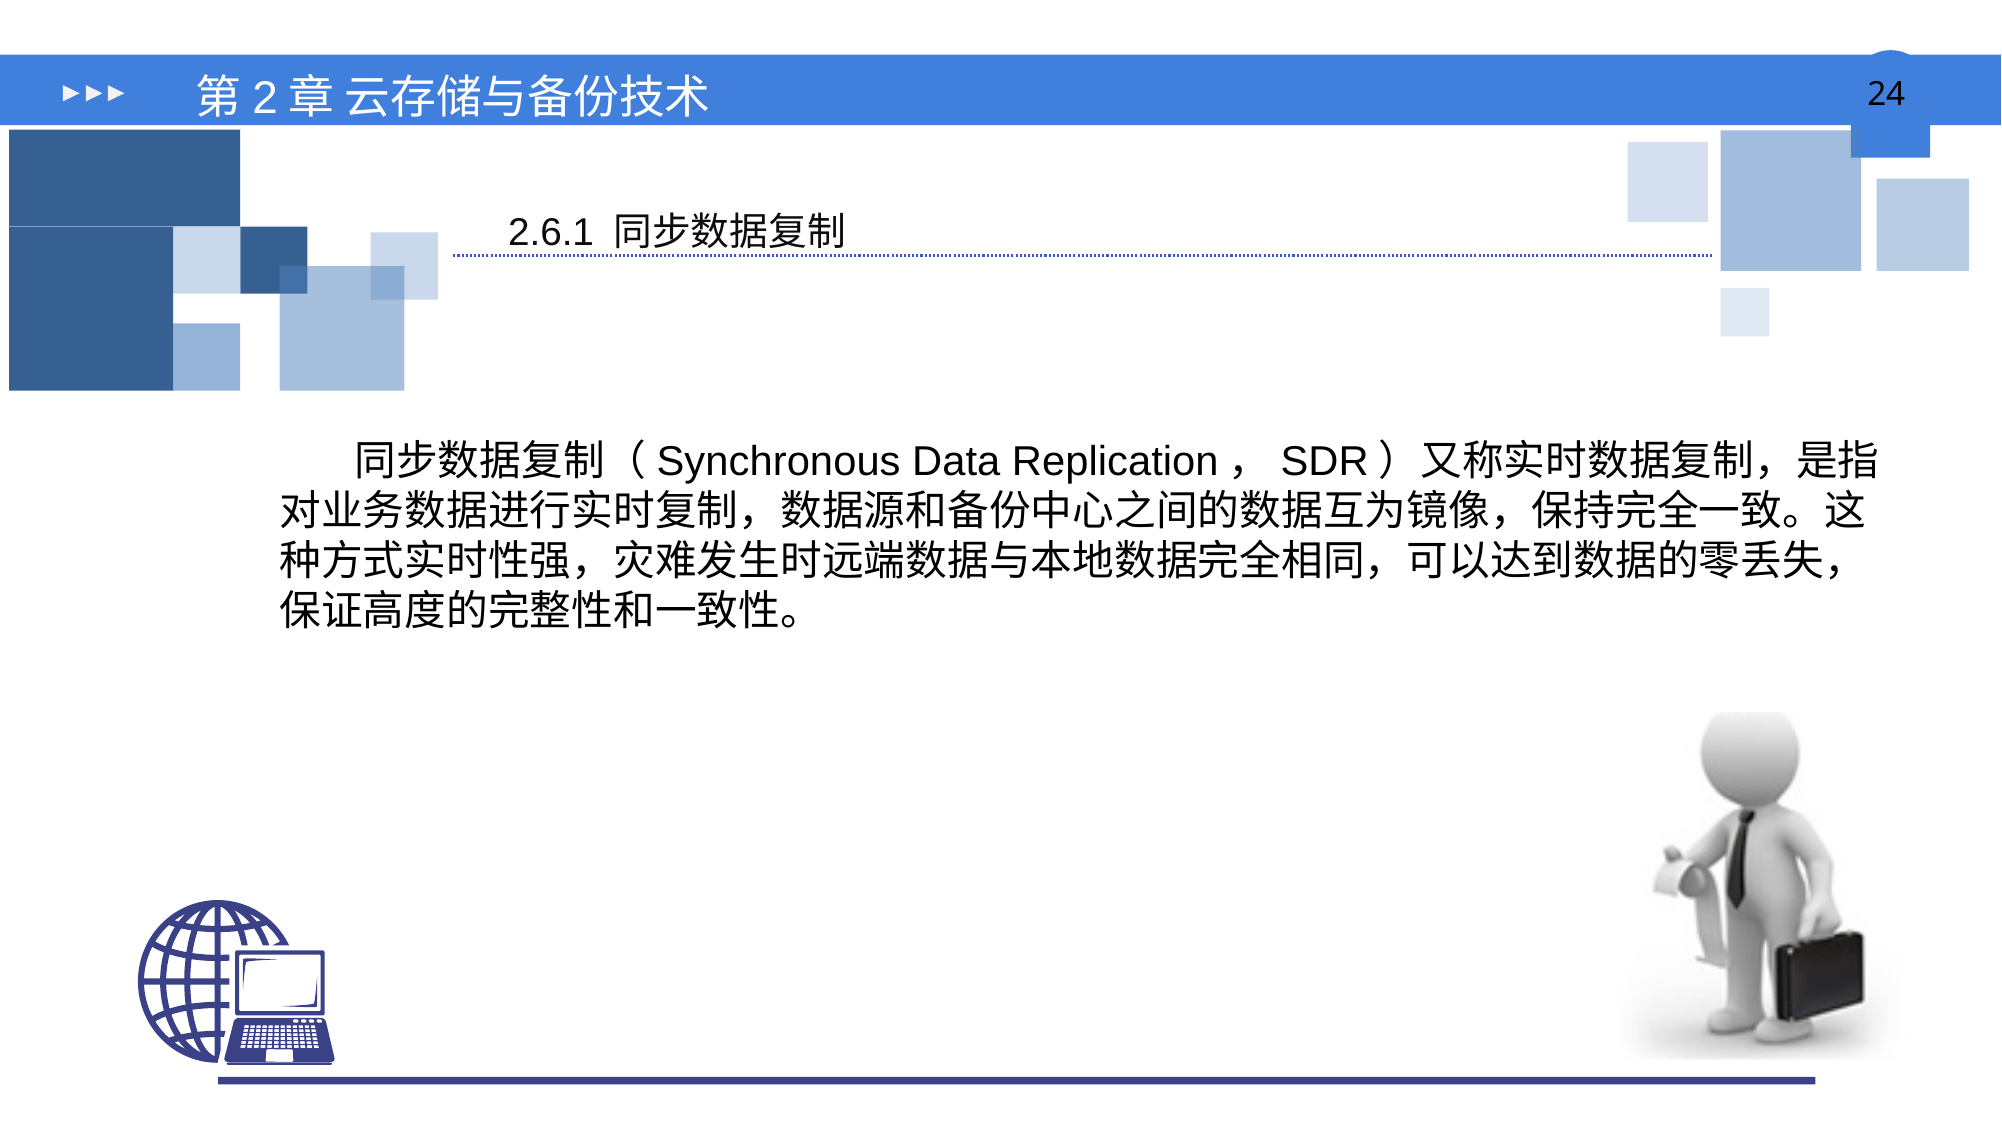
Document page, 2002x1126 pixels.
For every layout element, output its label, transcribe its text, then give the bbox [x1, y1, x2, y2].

title 第2章 云存储与备份技术 [175, 62, 1256, 129]
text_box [137, 899, 1816, 1085]
picture [1577, 712, 2001, 1077]
list 2.6.1 同步数据复制 [488, 187, 1501, 264]
text_box 同步数据复制（Synchronous Data Replication，SDR）又称实时数据复制，是指对业务数据进行实时复制，数据源和备份中心之间的数据互为镜像，保持完全一致。这种方式实时性强，灾难发生时远端数据与本地数据完全相同，可以达到数据的零丢失，保证高度的完整性和一致性。 [264, 426, 1913, 642]
